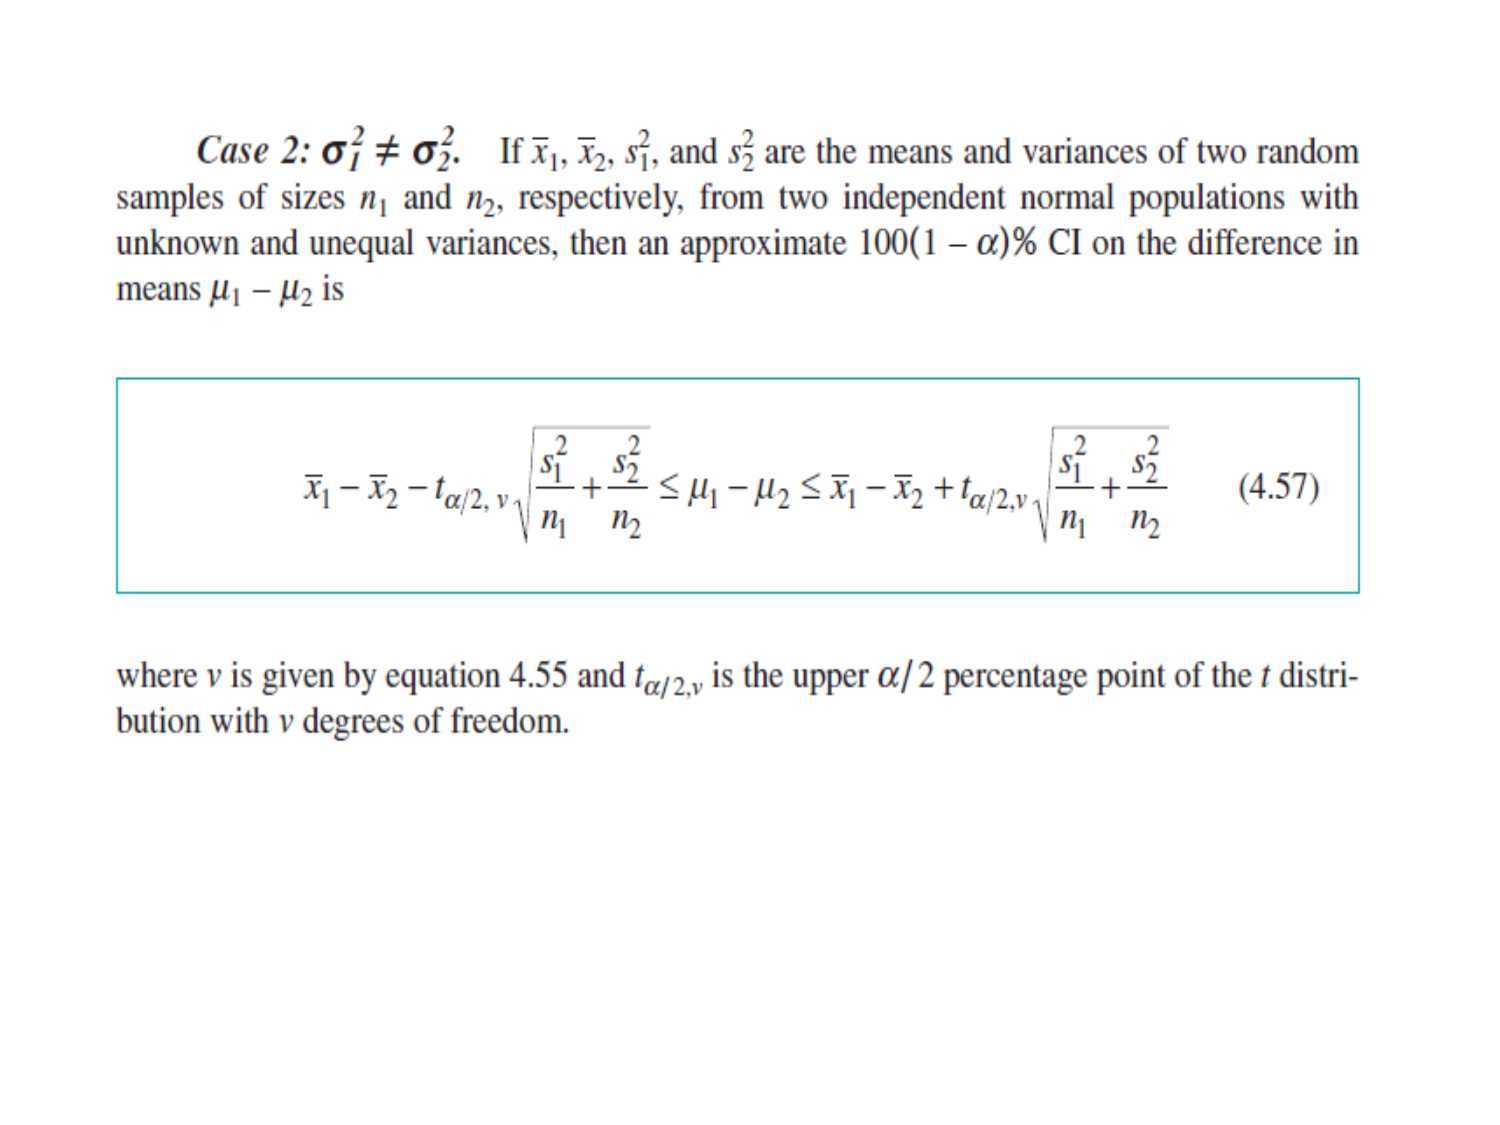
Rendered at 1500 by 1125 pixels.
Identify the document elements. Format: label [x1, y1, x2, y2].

picture [99, 124, 1369, 763]
